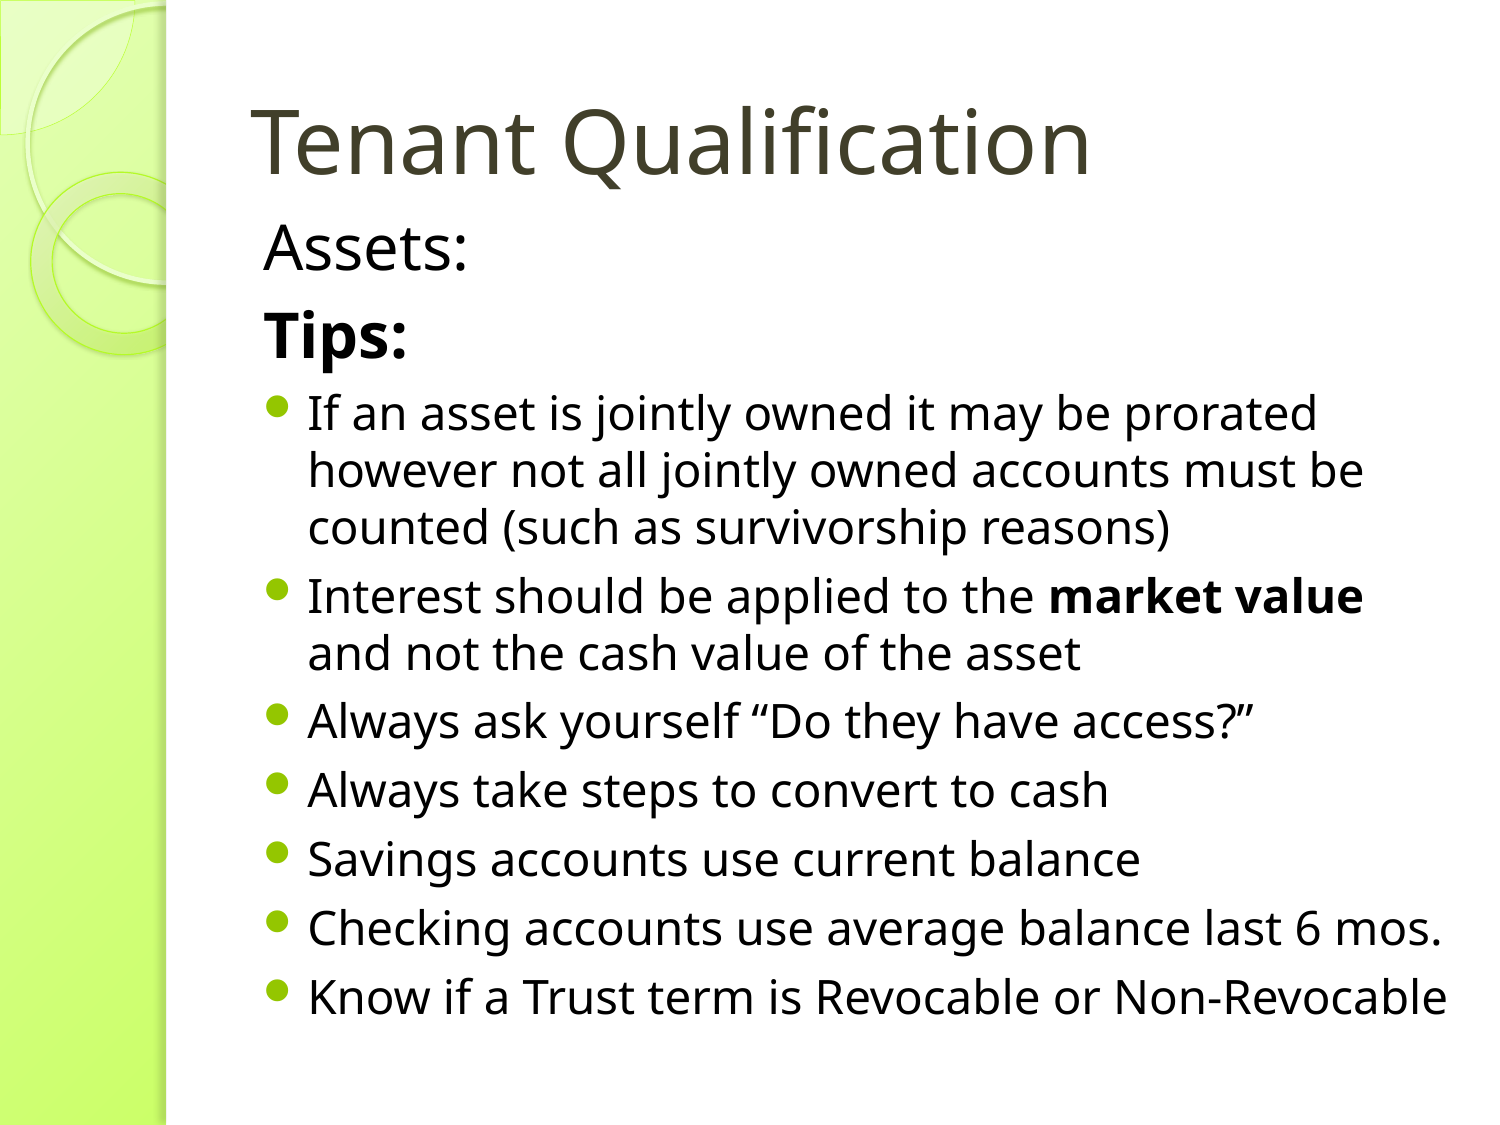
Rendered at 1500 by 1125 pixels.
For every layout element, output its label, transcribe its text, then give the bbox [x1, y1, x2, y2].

title Tenant Qualification [235, 45, 1466, 200]
list Assets: Tips: If an asset is jointly owned it may be prorated however not all jointly owned accounts must be counted (such as survivorship reasons) Interest should be applied to the market value and not the cash value of the asset Always ask yourself “Do they have access?” Always take steps to convert to cash Savings accounts use current balance Checking accounts use average balance last 6 mos. Know if a Trust term is Revocable or Non-Revocable [235, 200, 1466, 1063]
